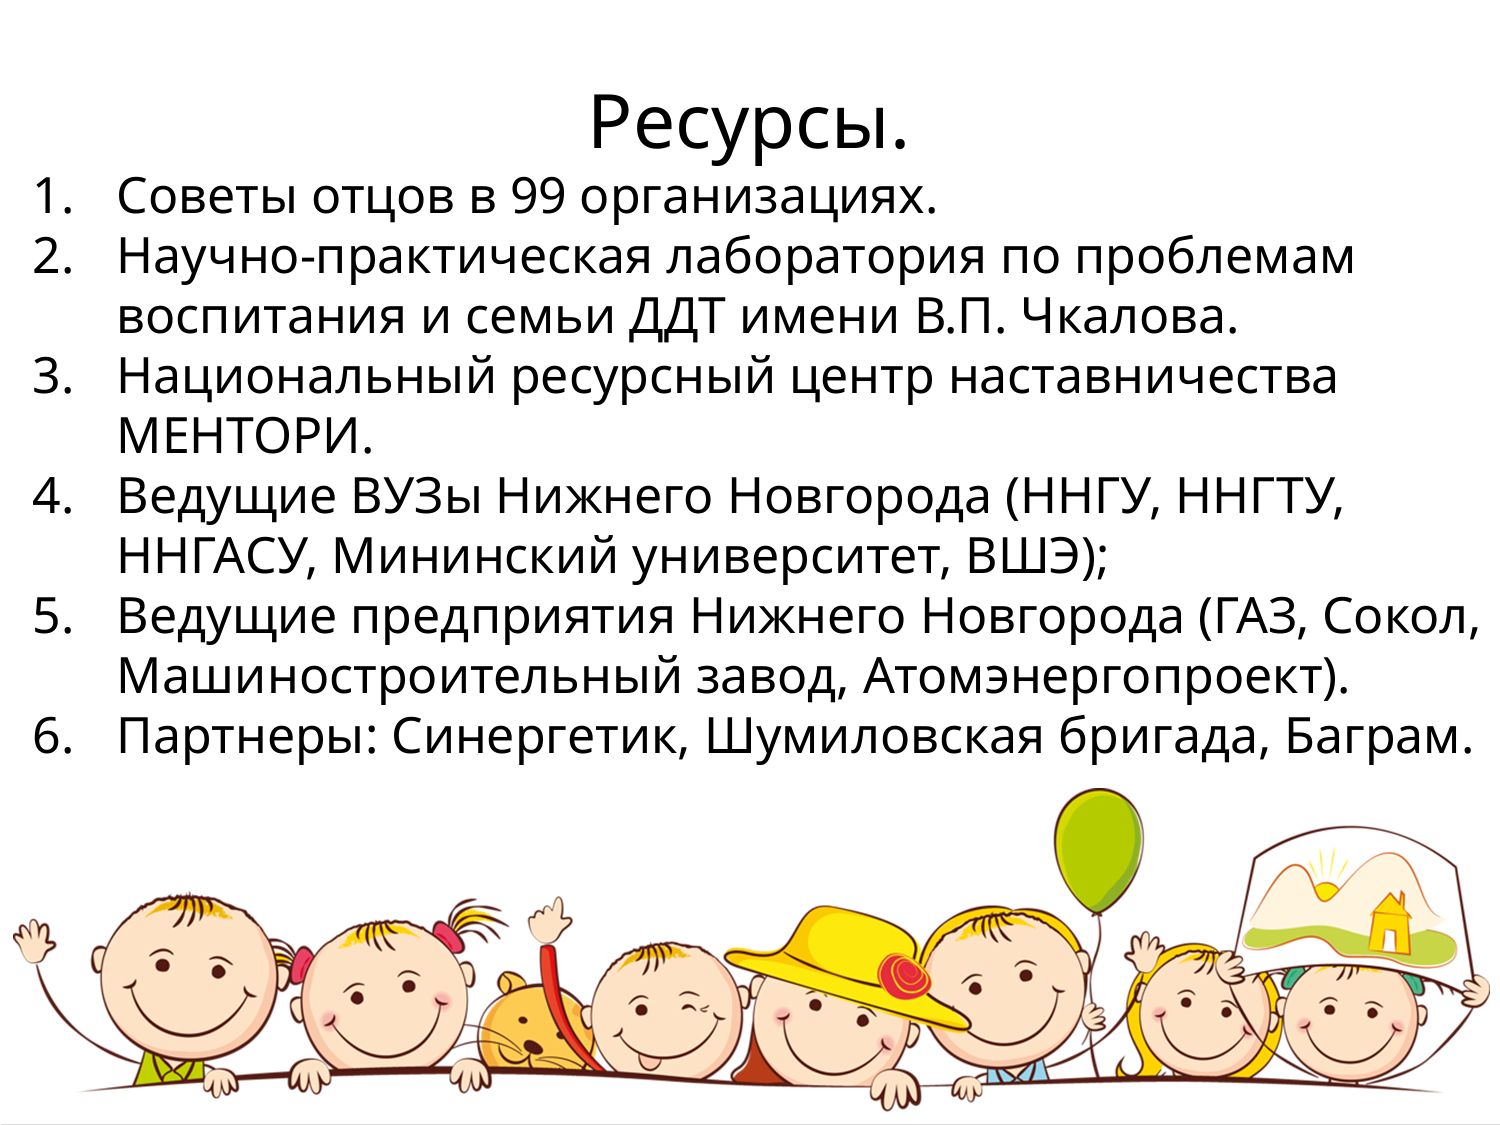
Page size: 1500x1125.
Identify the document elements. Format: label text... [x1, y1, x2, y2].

text_box Ресурсы. Советы отцов в 99 организациях. Научно-практическая лаборатория по проблемам воспитания и семьи ДДТ имени В.П. Чкалова. Национальный ресурсный центр наставничества МЕНТОРИ. Ведущие ВУЗы Нижнего Новгорода (ННГУ, ННГТУ, ННГАСУ, Мининский университет, ВШЭ); Ведущие предприятия Нижнего Новгорода (ГАЗ, Сокол, Машиностроительный завод, Атомэнергопроект). Партнеры: Синергетик, Шумиловская бригада, Баграм. [17, 66, 1500, 772]
picture [0, 0, 1500, 1125]
